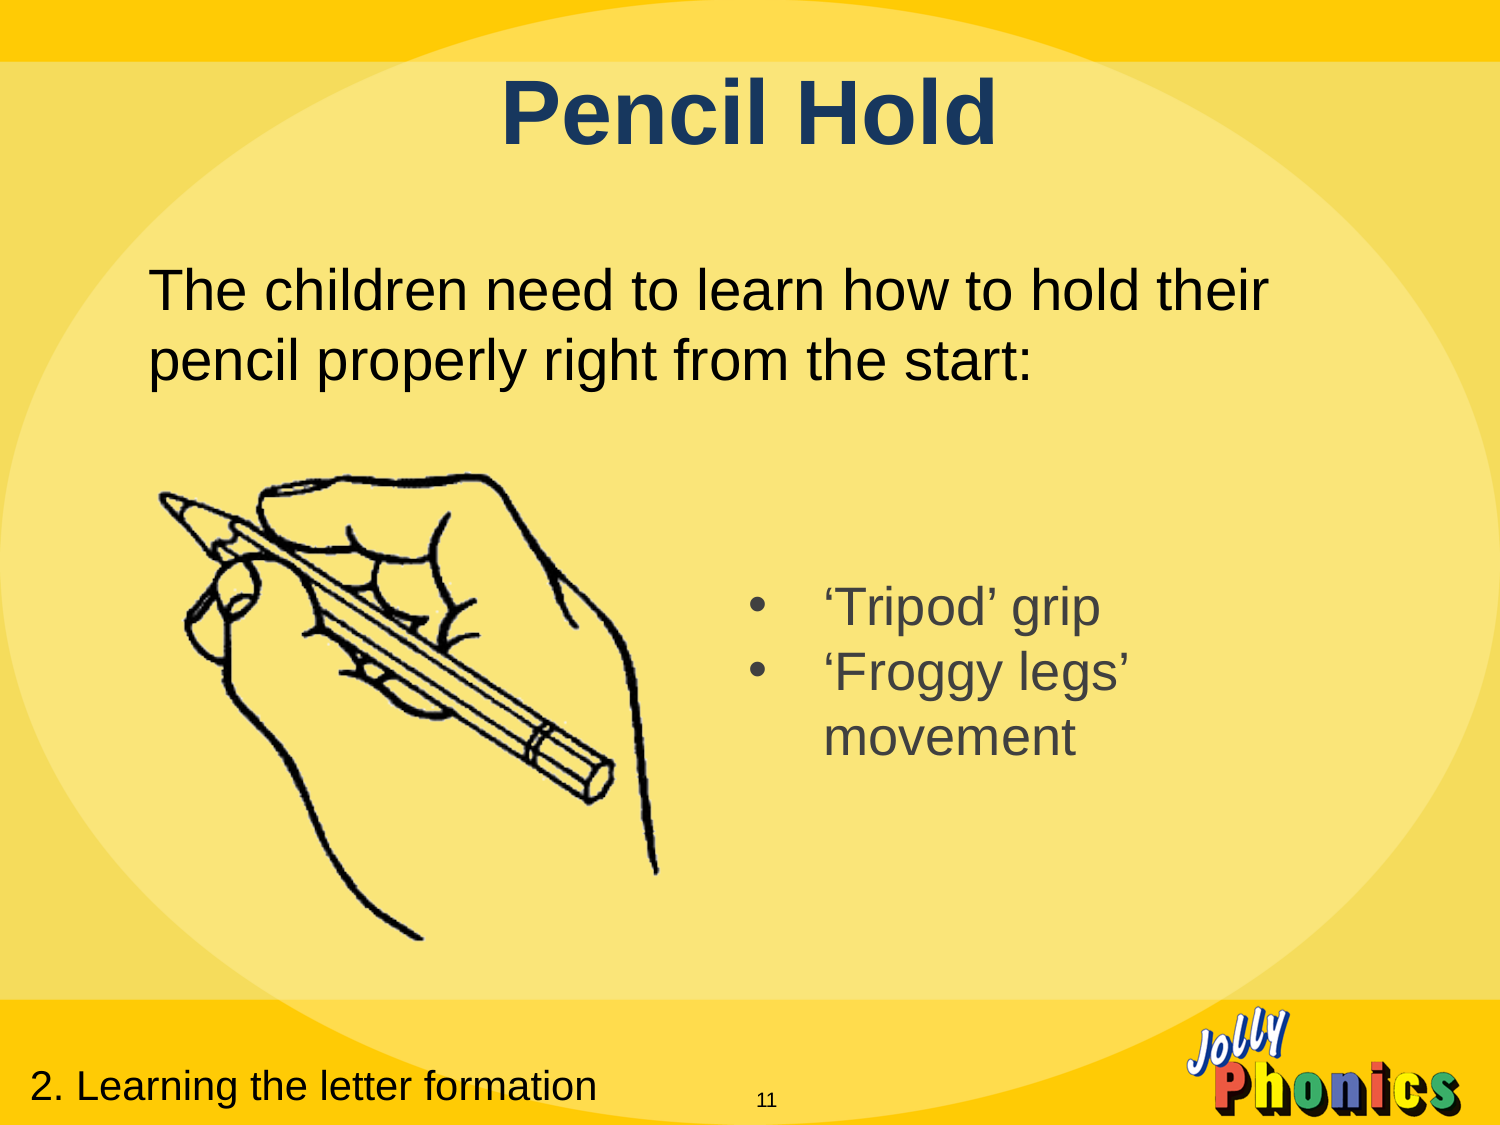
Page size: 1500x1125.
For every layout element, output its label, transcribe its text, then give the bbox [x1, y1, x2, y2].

text_box Pencil Hold [74, 45, 1425, 233]
picture [0, 0, 1500, 1125]
text_box The children need to learn how to hold their pencil properly right from the start: ‘Tripod’ grip ‘Froggy legs’ movement [133, 244, 1431, 829]
text_box 2. Learning the letter formation [15, 1050, 657, 1094]
text_box 11 [741, 1079, 817, 1122]
